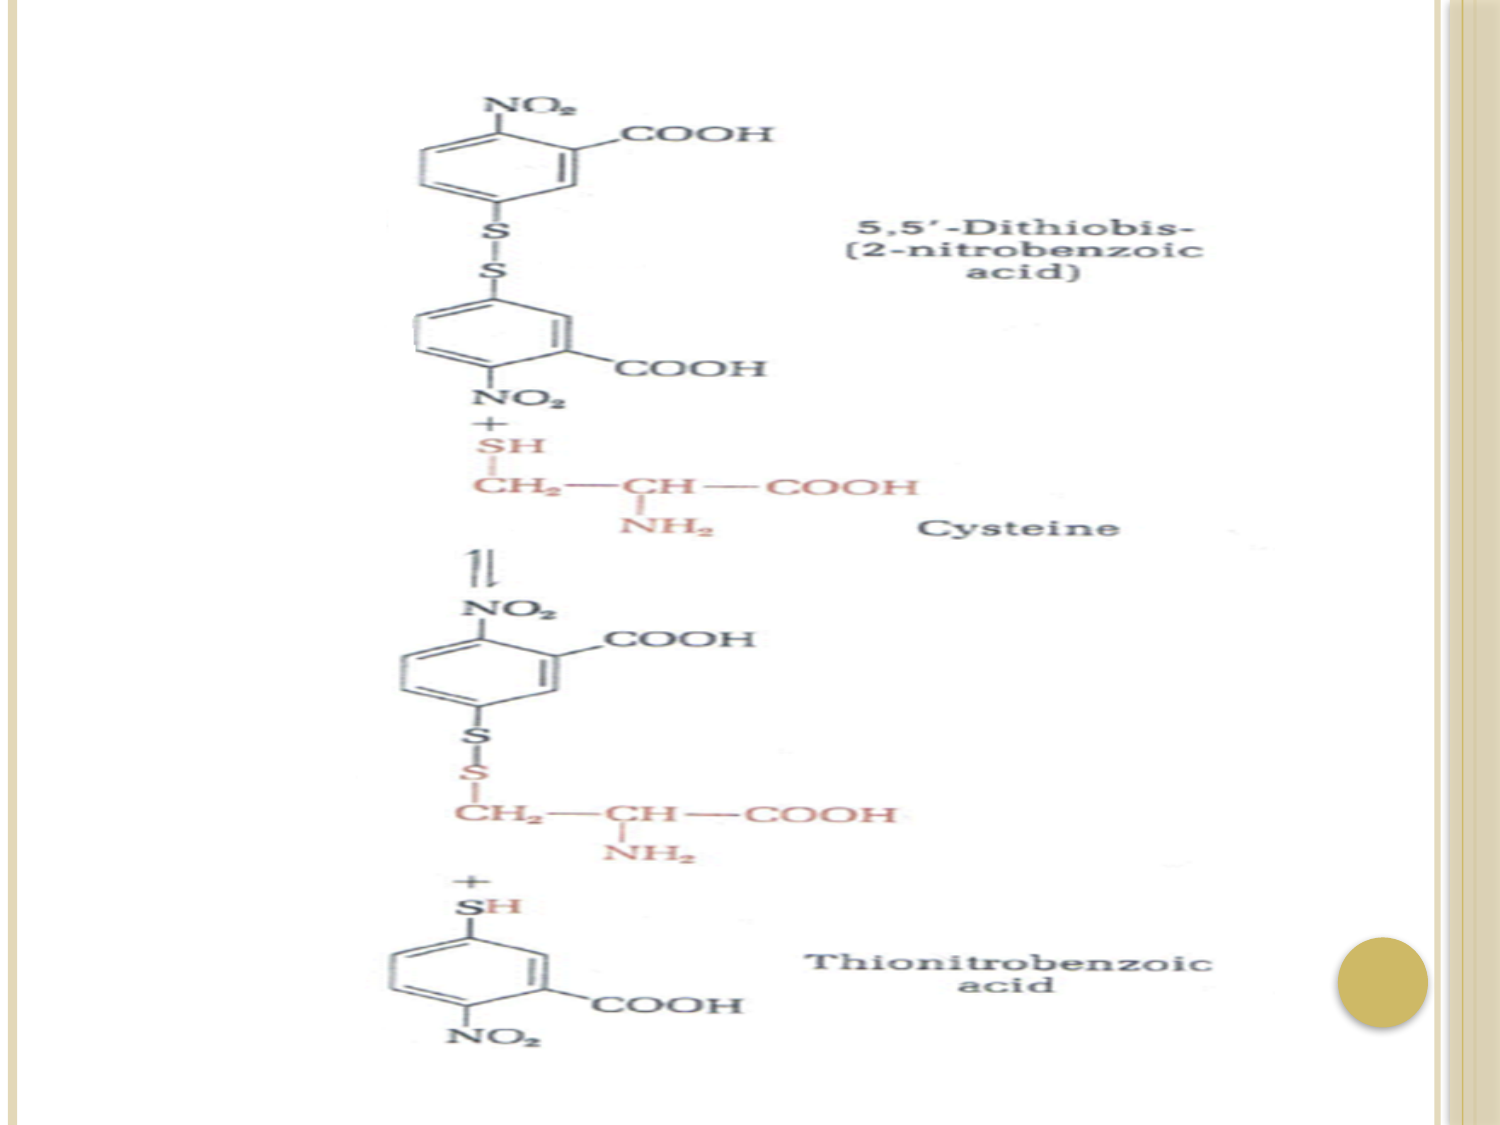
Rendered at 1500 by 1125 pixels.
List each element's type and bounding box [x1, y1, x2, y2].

picture [161, 49, 1276, 1051]
